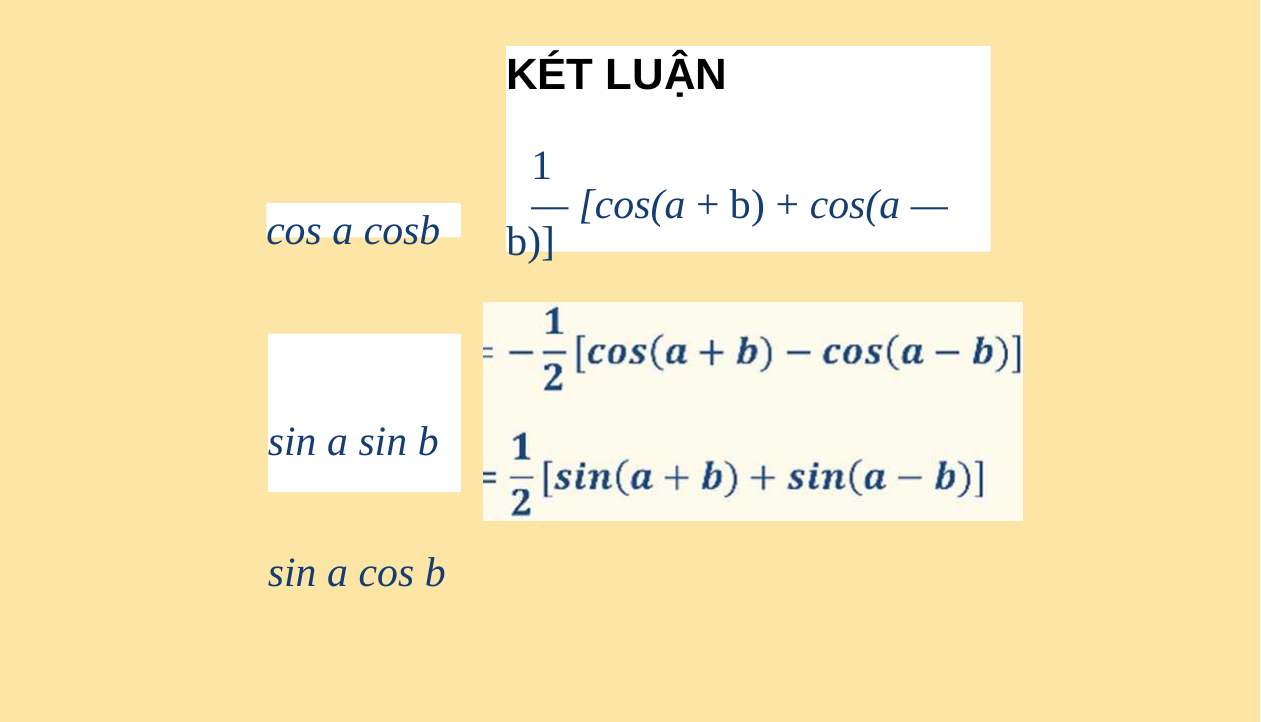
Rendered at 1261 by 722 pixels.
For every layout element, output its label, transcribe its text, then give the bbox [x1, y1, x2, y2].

text_box sin a sin b sin a cos b [267, 333, 461, 493]
text_box KÉT LUẬN 1 — [cos(a + b) + cos(a — b)] [506, 46, 991, 252]
picture [483, 302, 1023, 521]
text_box cos a cosb [266, 203, 461, 238]
